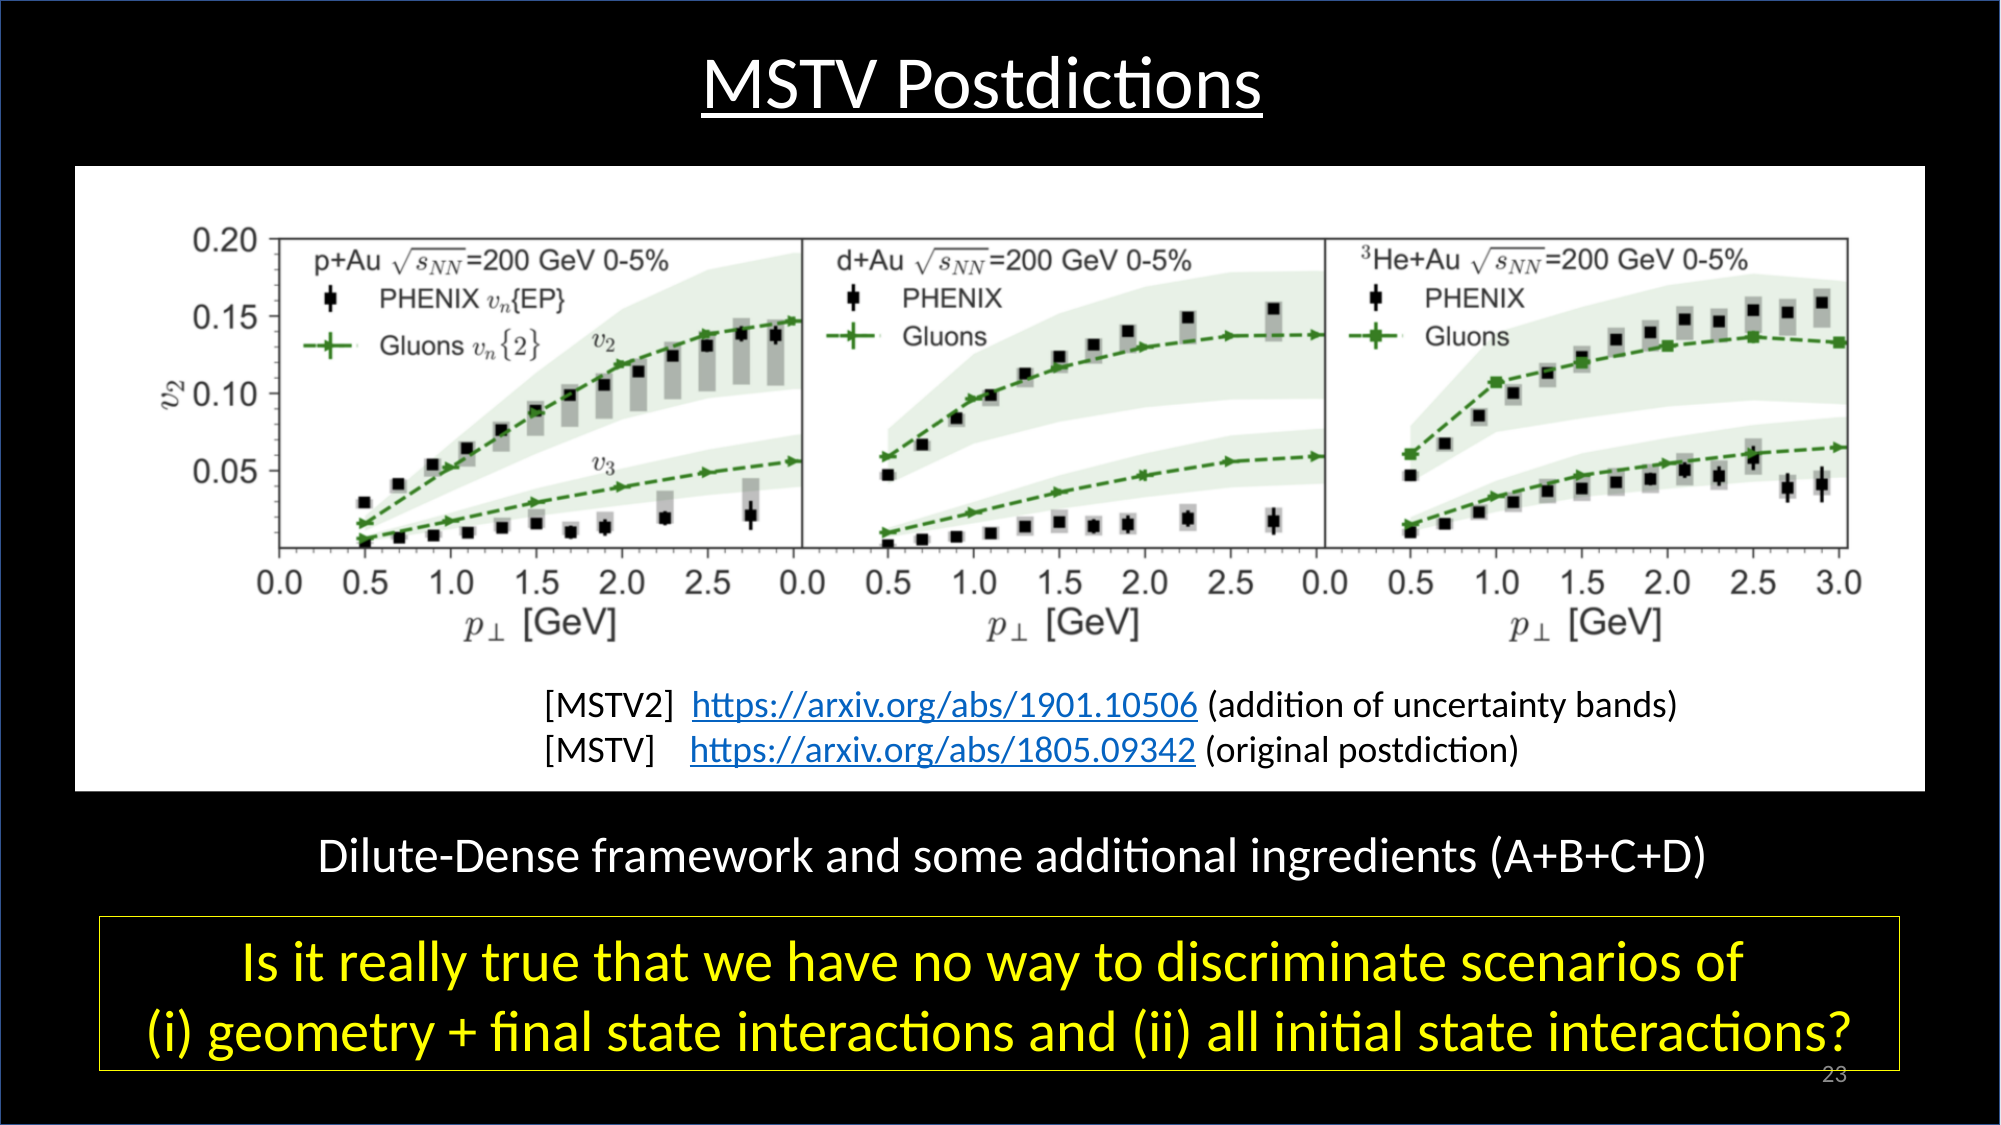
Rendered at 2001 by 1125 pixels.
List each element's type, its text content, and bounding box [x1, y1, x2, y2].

text_box Dilute-Dense framework and some additional ingredients (A+B+C+D) [303, 814, 1724, 890]
text_box MSTV Postdictions [686, 25, 1279, 131]
picture [74, 166, 1925, 692]
slide_number 23 [1412, 1071, 1863, 1103]
text_box [74, 166, 1926, 792]
text_box [MSTV2] https://arxiv.org/abs/1901.10506 (addition of uncertainty bands) [MSTV] https://arxiv.org/abs/1805.09342 (original postdiction) [529, 692, 1694, 777]
text_box Is it really true that we have no way to discriminate scenarios of (i) geometry + final state interactions and (ii) all initial state interactions? [99, 916, 1900, 1071]
